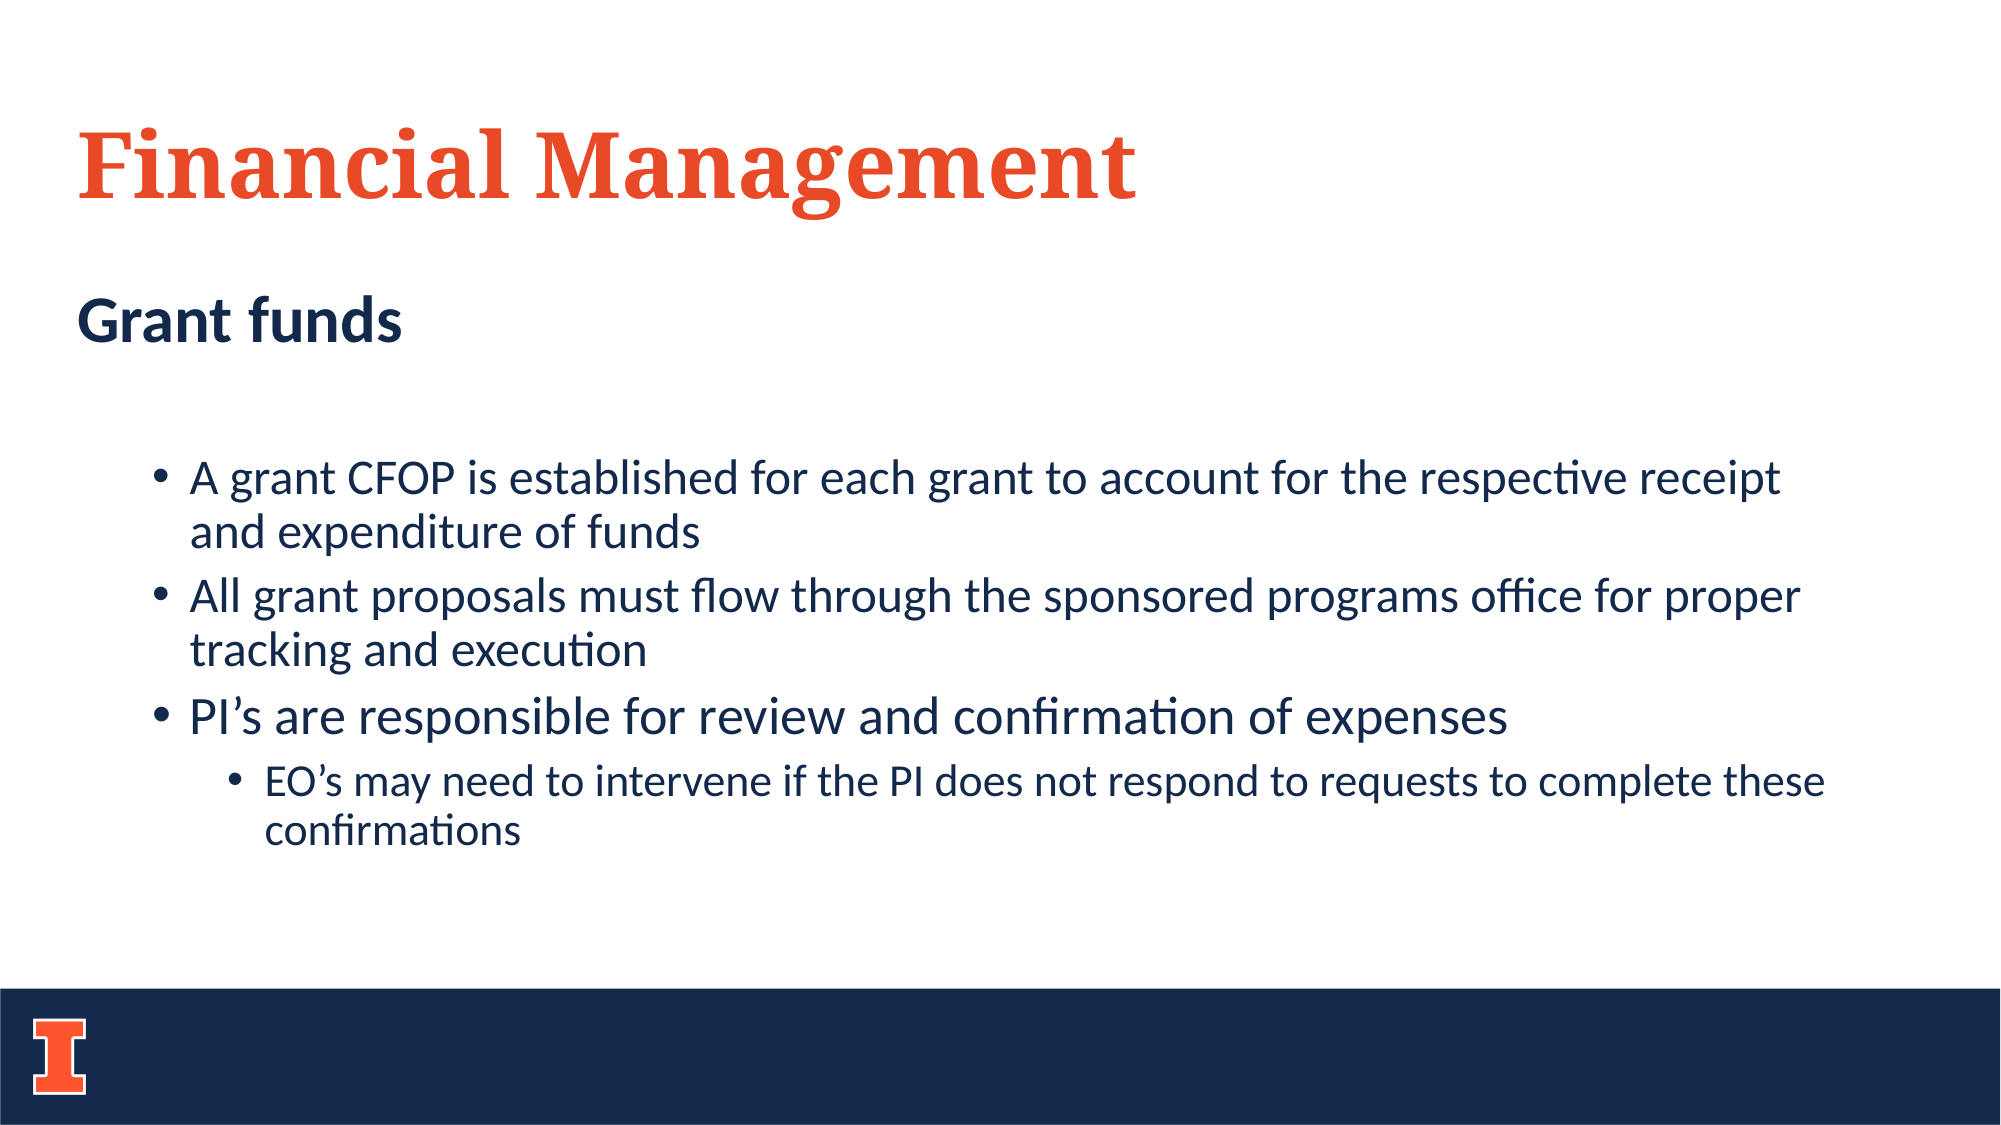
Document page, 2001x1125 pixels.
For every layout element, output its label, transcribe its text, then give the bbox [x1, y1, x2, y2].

list Grant funds A grant CFOP is established for each grant to account for the respective receipt and expenditure of funds All grant proposals must flow through the sponsored programs office for proper tracking and execution PI’s are responsible for review and confirmation of expenses EO’s may need to intervene if the PI does not respond to requests to complete these confirmations [62, 277, 1858, 903]
picture [0, 0, 2001, 1125]
title Financial Management [62, 59, 1640, 277]
